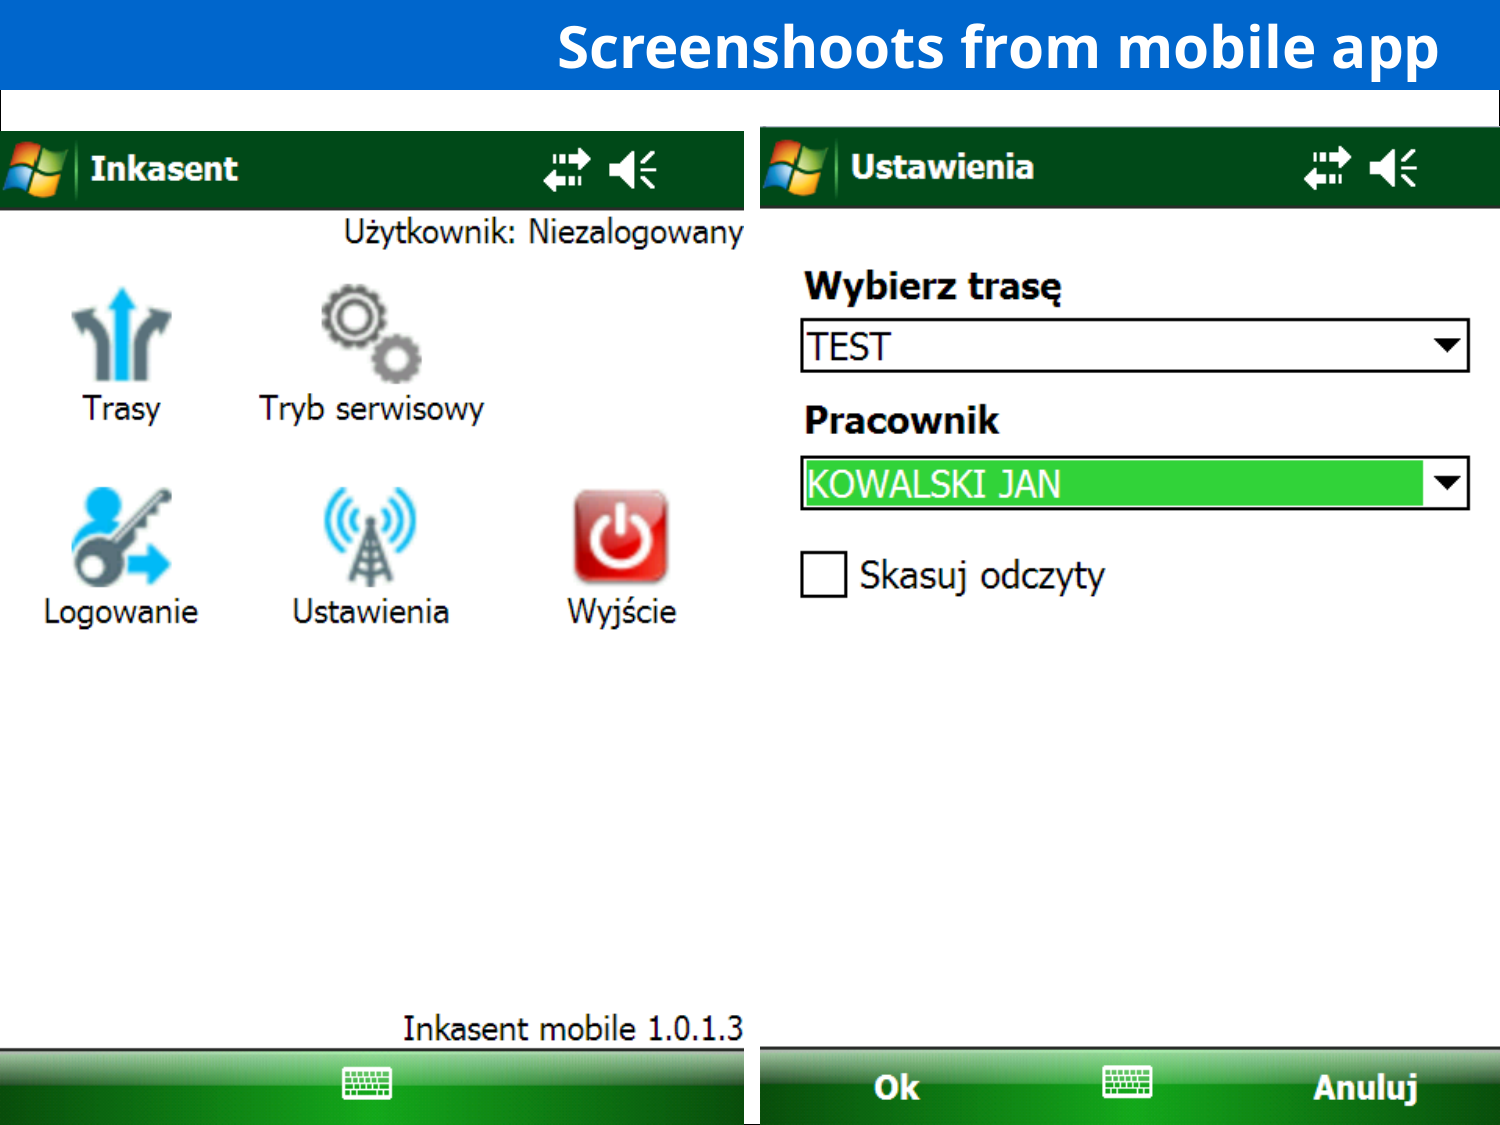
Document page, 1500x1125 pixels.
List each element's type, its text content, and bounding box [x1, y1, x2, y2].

text_box Screenshoots from mobile app [0, 0, 1500, 90]
text_box [0, 90, 1500, 1125]
picture [0, 130, 744, 1125]
picture [760, 126, 1500, 1125]
